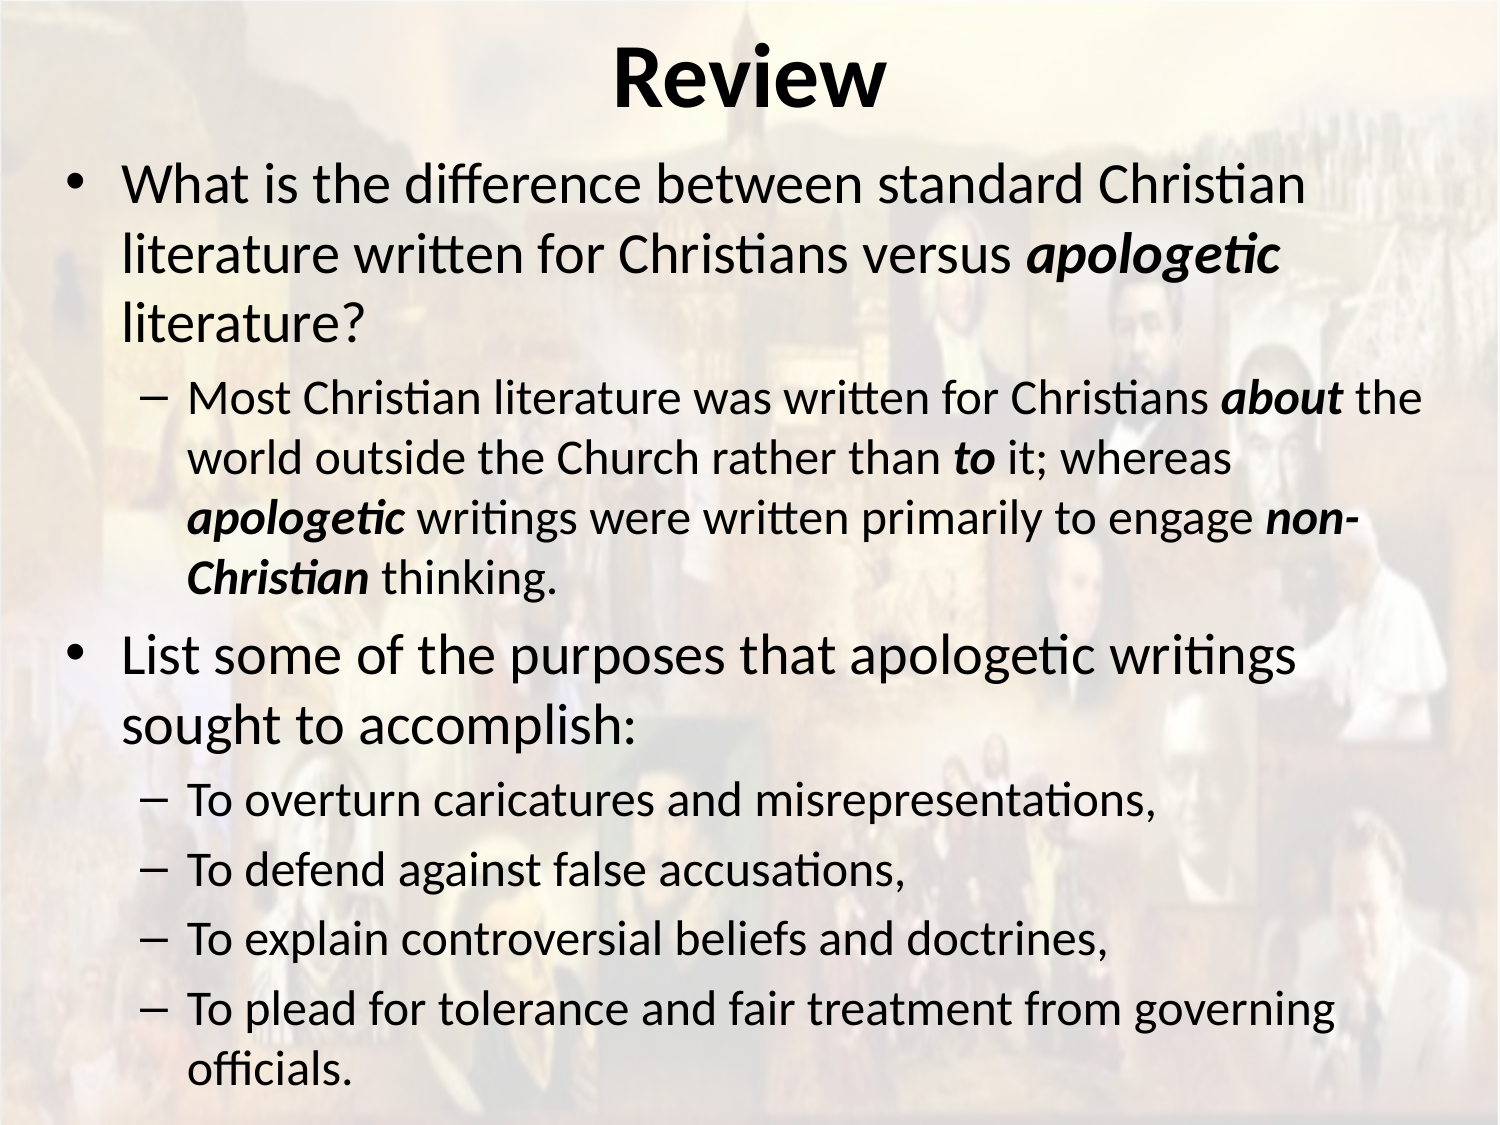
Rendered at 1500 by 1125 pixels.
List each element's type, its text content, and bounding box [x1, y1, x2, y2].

list What is the difference between standard Christian literature written for Christians versus apologetic literature? Most Christian literature was written for Christians about the world outside the Church rather than to it; whereas apologetic writings were written primarily to engage non-Christian thinking. List some of the purposes that apologetic writings sought to accomplish: To overturn caricatures and misrepresentations, To defend against false accusations, To explain controversial beliefs and doctrines, To plead for tolerance and fair treatment from governing officials. [50, 137, 1463, 1113]
title Review [75, 4, 1425, 137]
